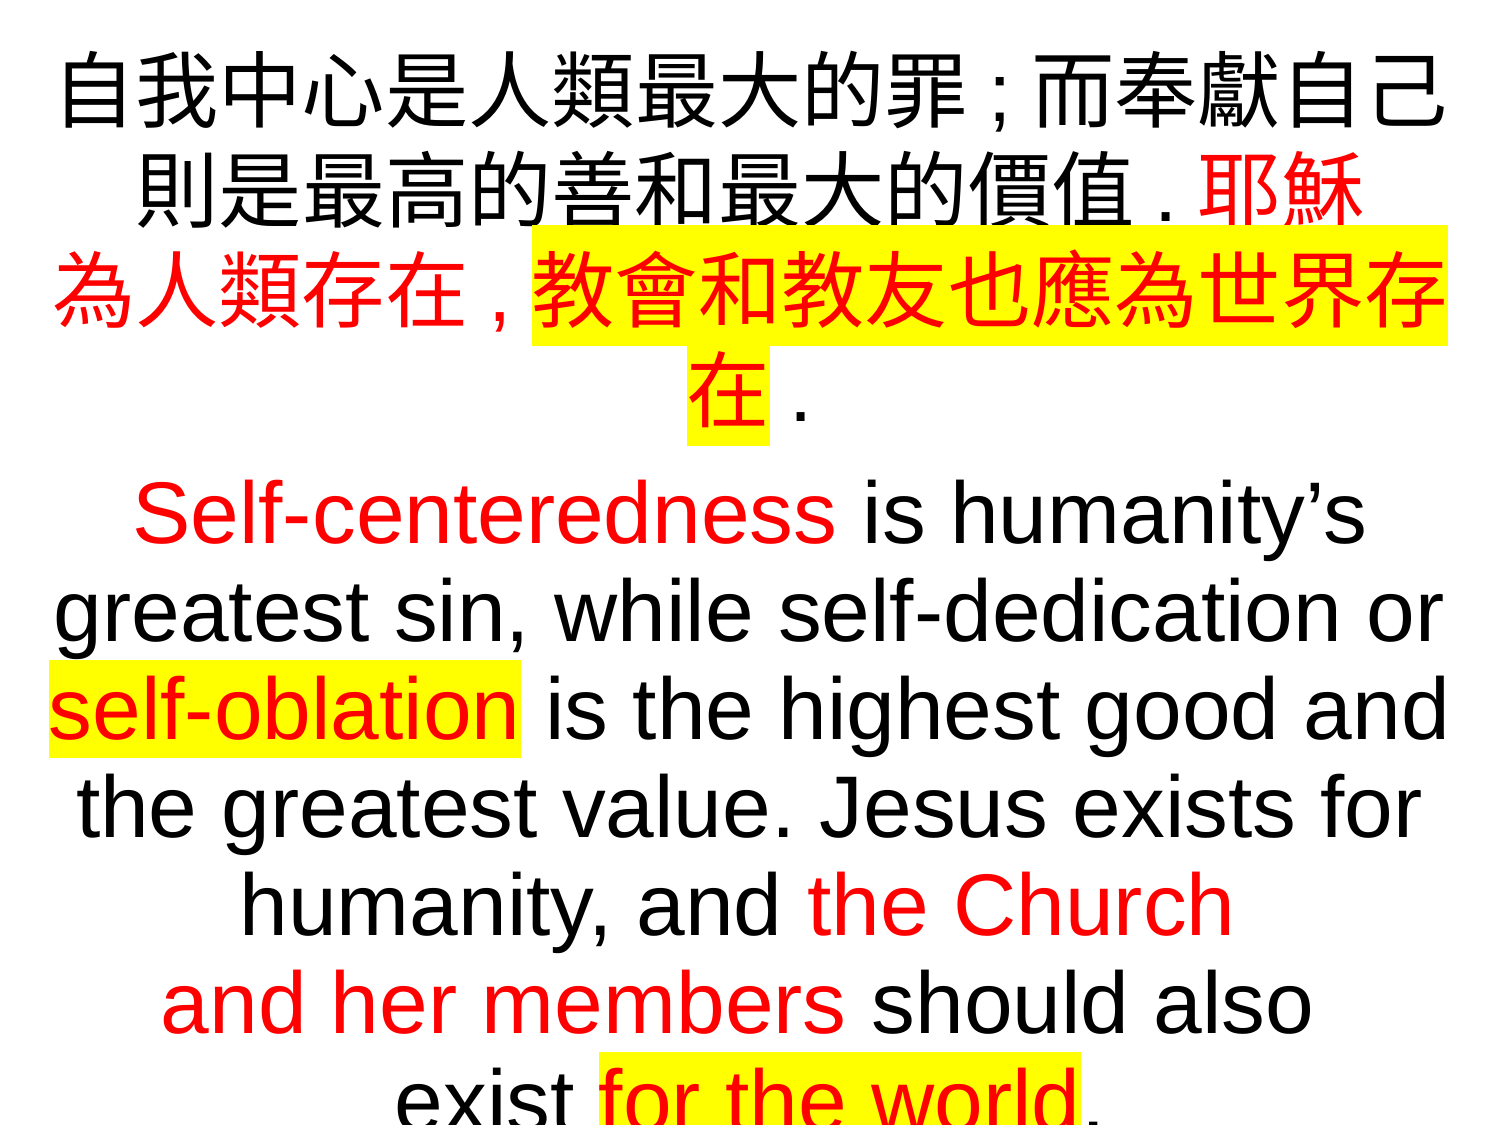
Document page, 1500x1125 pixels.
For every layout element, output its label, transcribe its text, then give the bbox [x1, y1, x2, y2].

subtitle 自我中心是人類最大的罪;而奉獻自己則是最高的善和最大的價值.耶穌 為人類存在,教會和教友也應為世界存在. Self-centeredness is humanity’s greatest sin, while self-dedication or self-oblation is the highest good and the greatest value. Jesus exists for humanity, and the Church and her members should also exist for the world. [0, 30, 1500, 1106]
